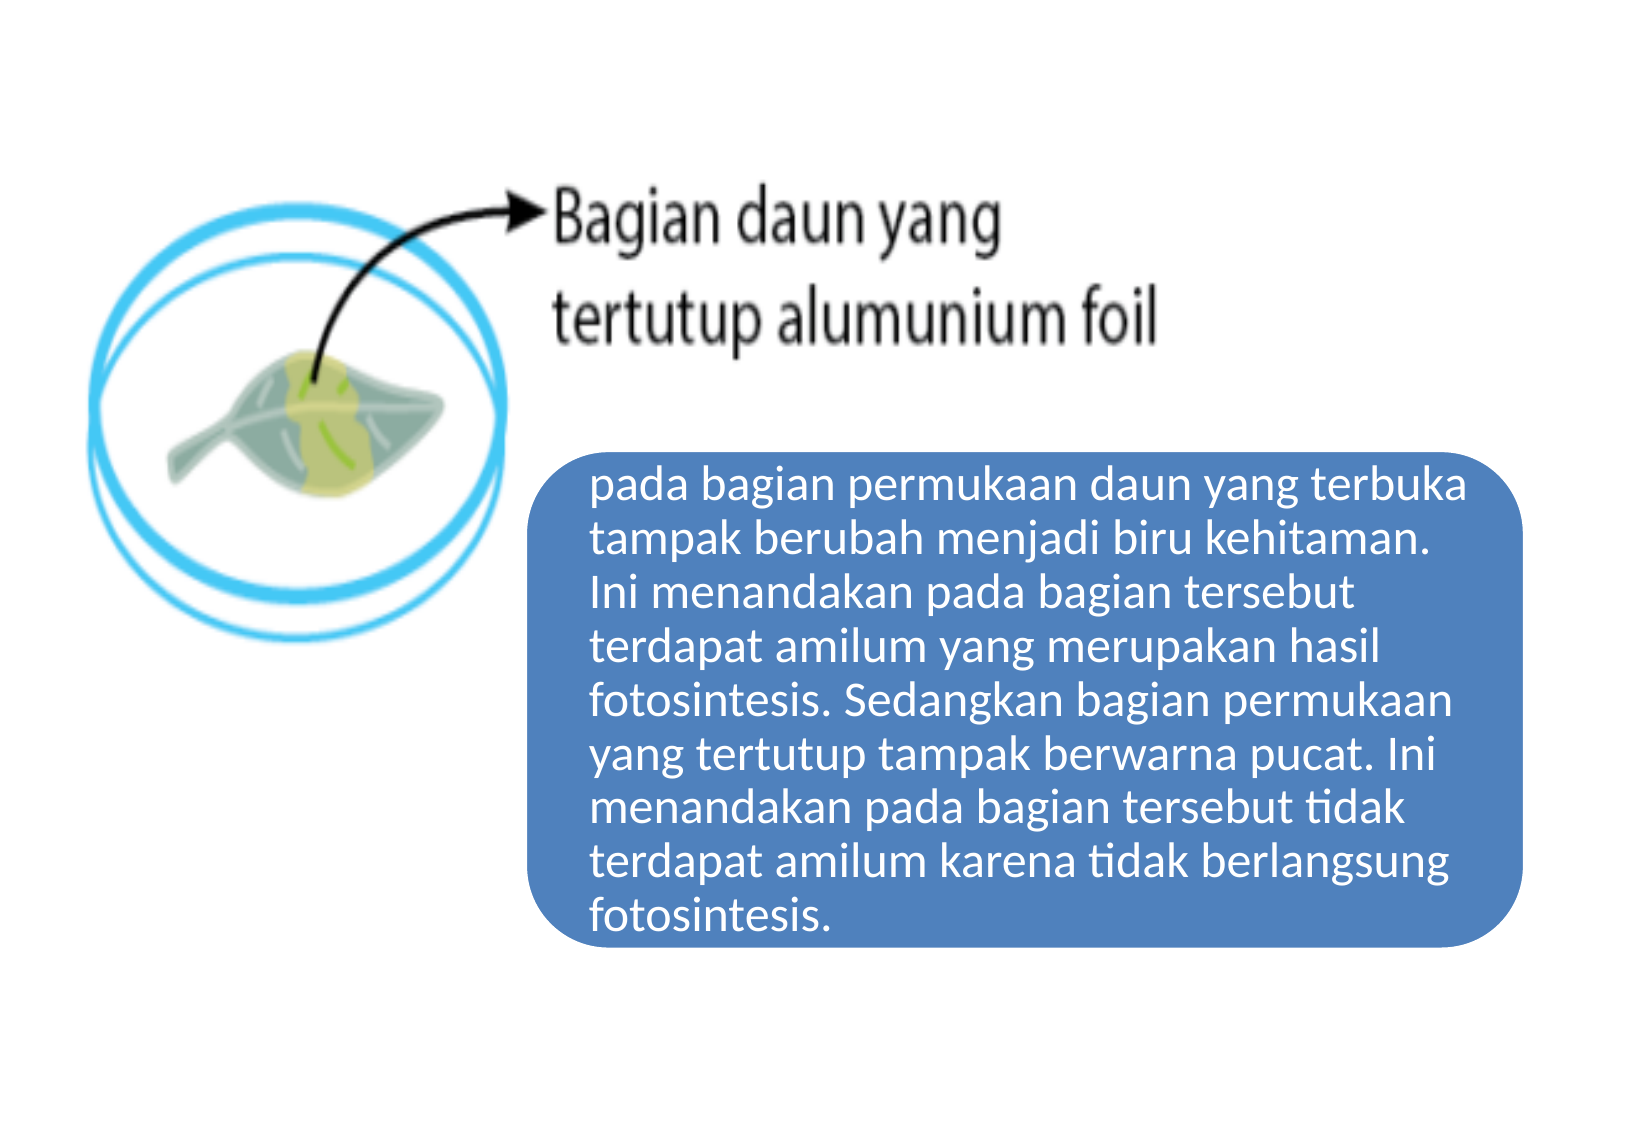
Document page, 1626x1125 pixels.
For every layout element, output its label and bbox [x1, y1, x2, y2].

picture [62, 0, 1187, 688]
text_box [524, 449, 1526, 950]
